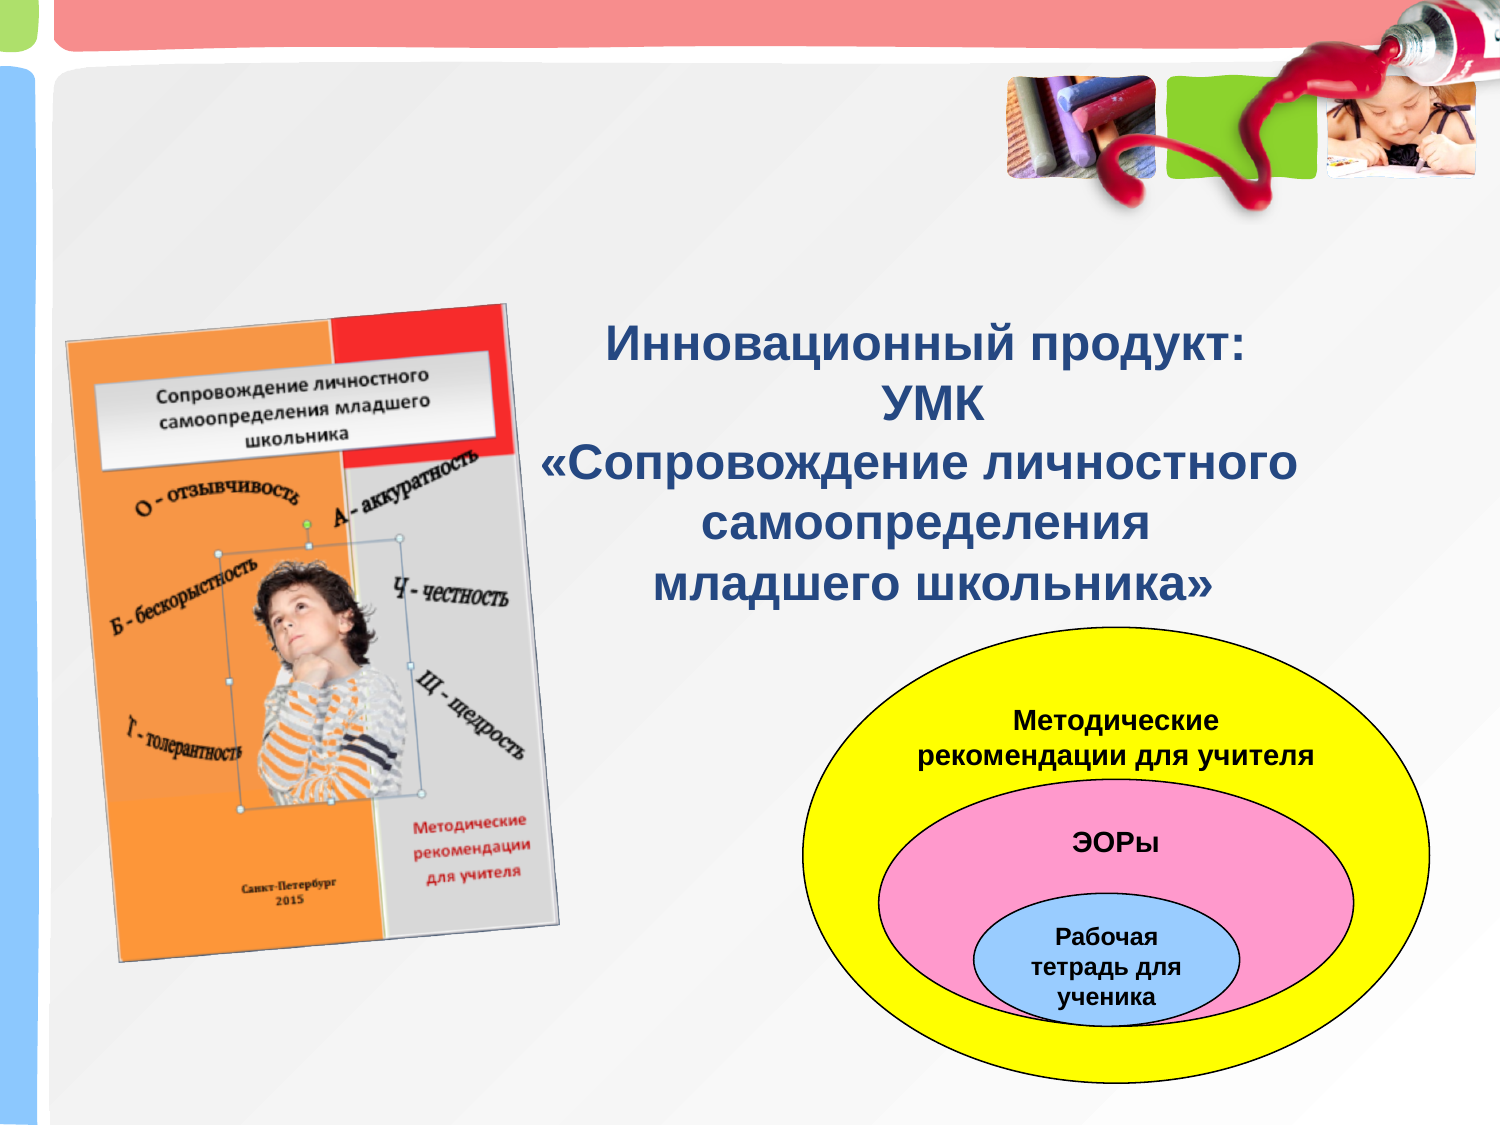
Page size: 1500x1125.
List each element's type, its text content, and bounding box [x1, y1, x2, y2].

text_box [631, 570, 1500, 1103]
text_box Инновационный продукт: УМК «Сопровождение личностного самоопределения младшего школьника» [490, 302, 1376, 618]
picture [66, 304, 559, 962]
picture [1006, 0, 1500, 225]
